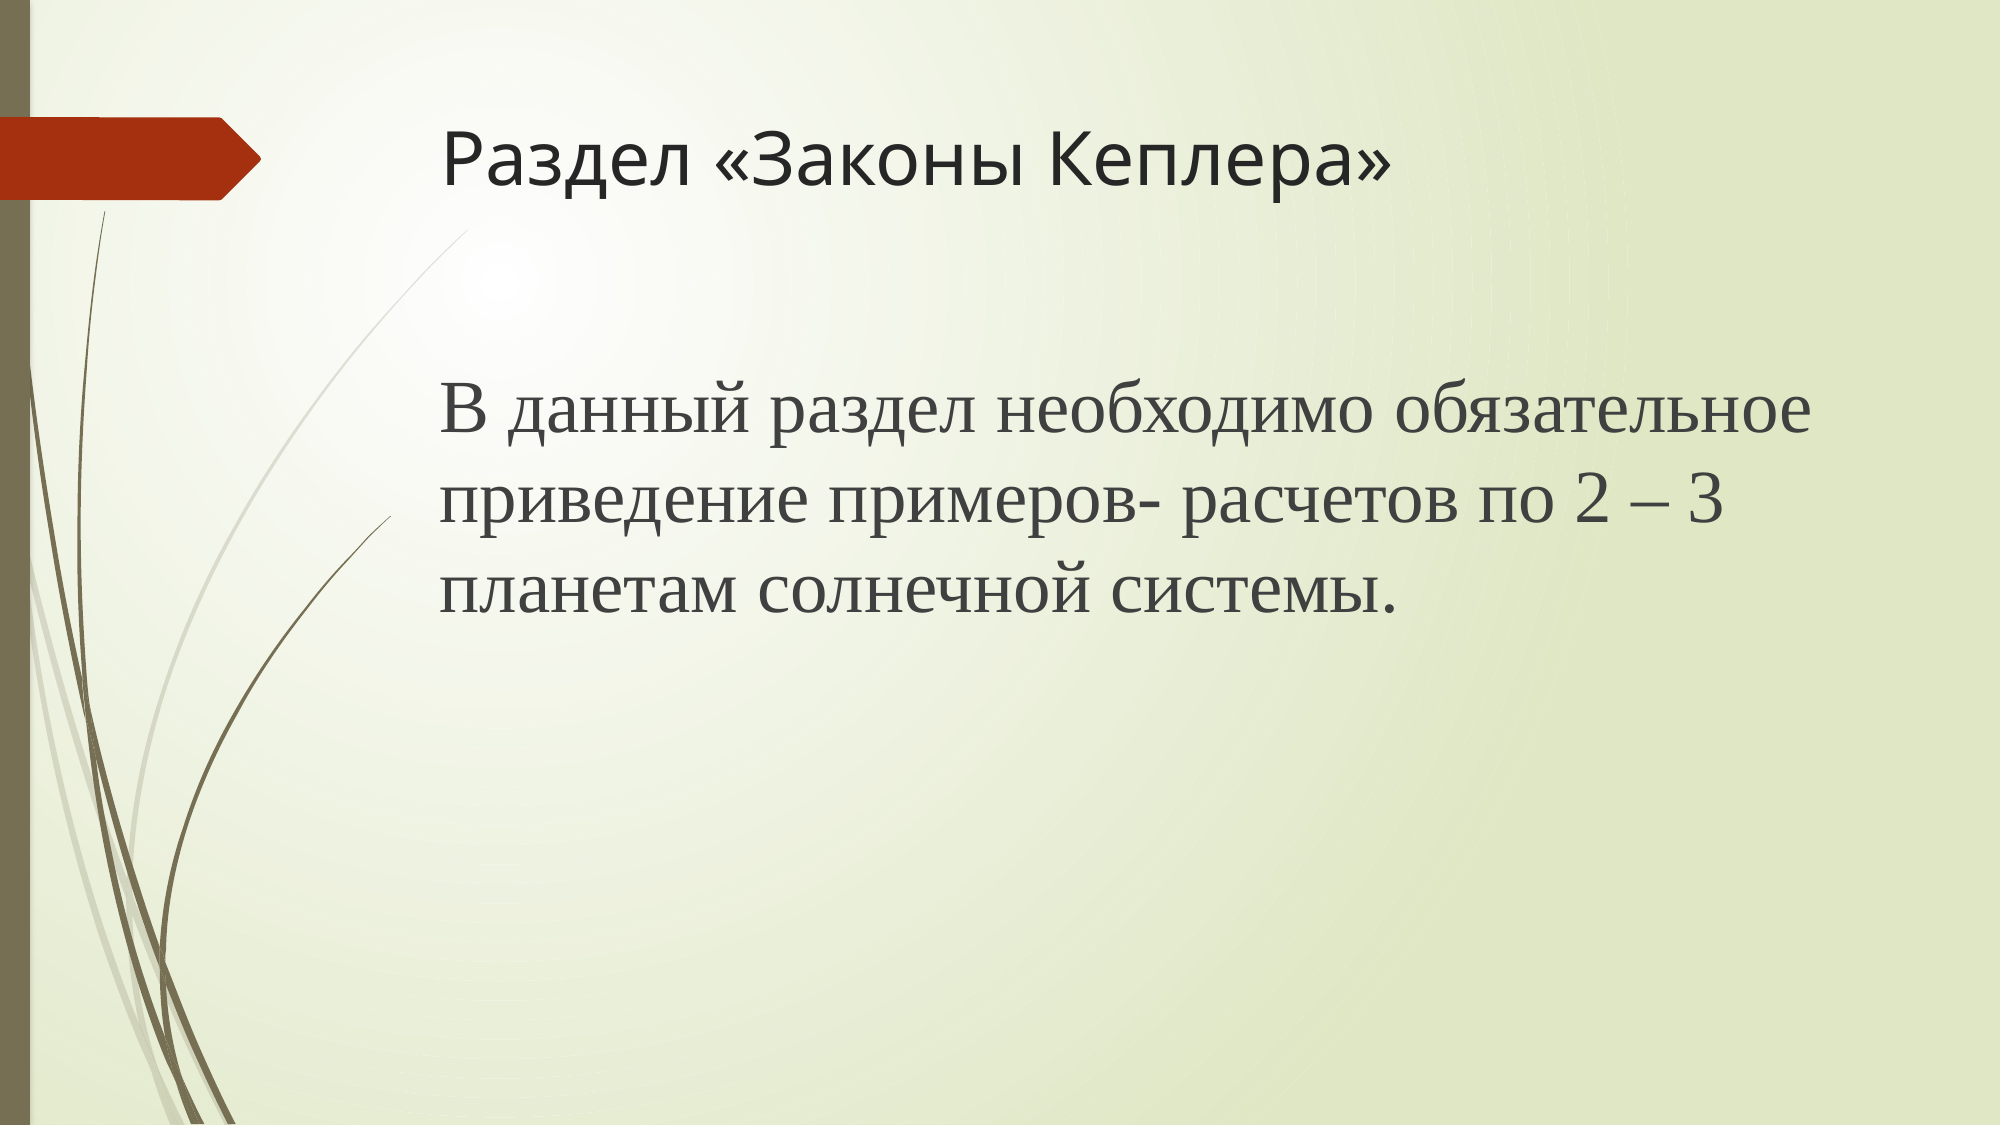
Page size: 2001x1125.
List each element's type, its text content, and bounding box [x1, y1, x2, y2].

title Раздел «Законы Кеплера» [425, 102, 1888, 313]
list В данный раздел необходимо обязательное приведение примеров- расчетов по 2 – 3 планетам солнечной системы. [424, 350, 1888, 970]
